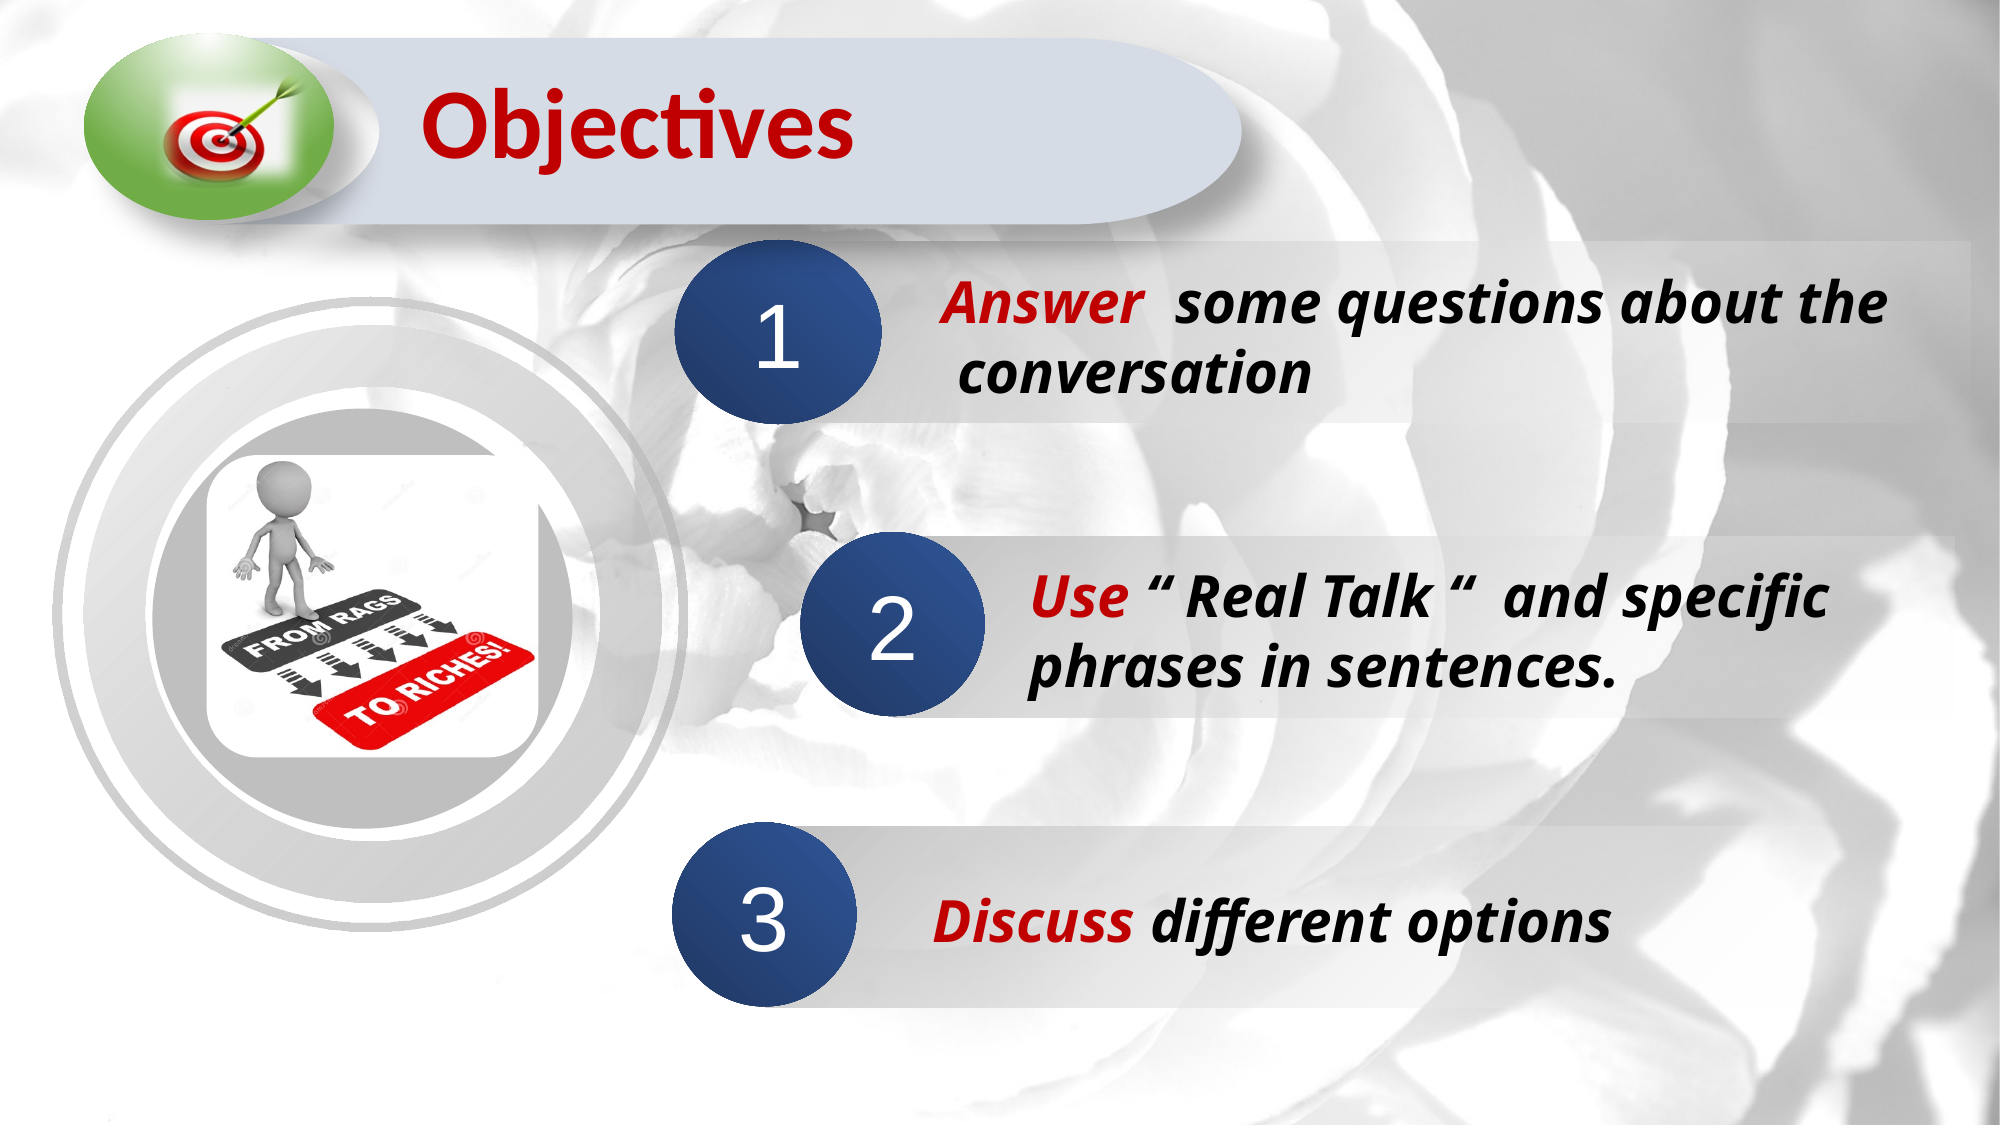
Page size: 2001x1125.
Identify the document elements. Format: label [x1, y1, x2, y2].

text_box [800, 532, 1955, 718]
picture [0, 0, 2000, 1125]
text_box [672, 822, 1827, 1008]
text_box [674, 239, 1983, 424]
